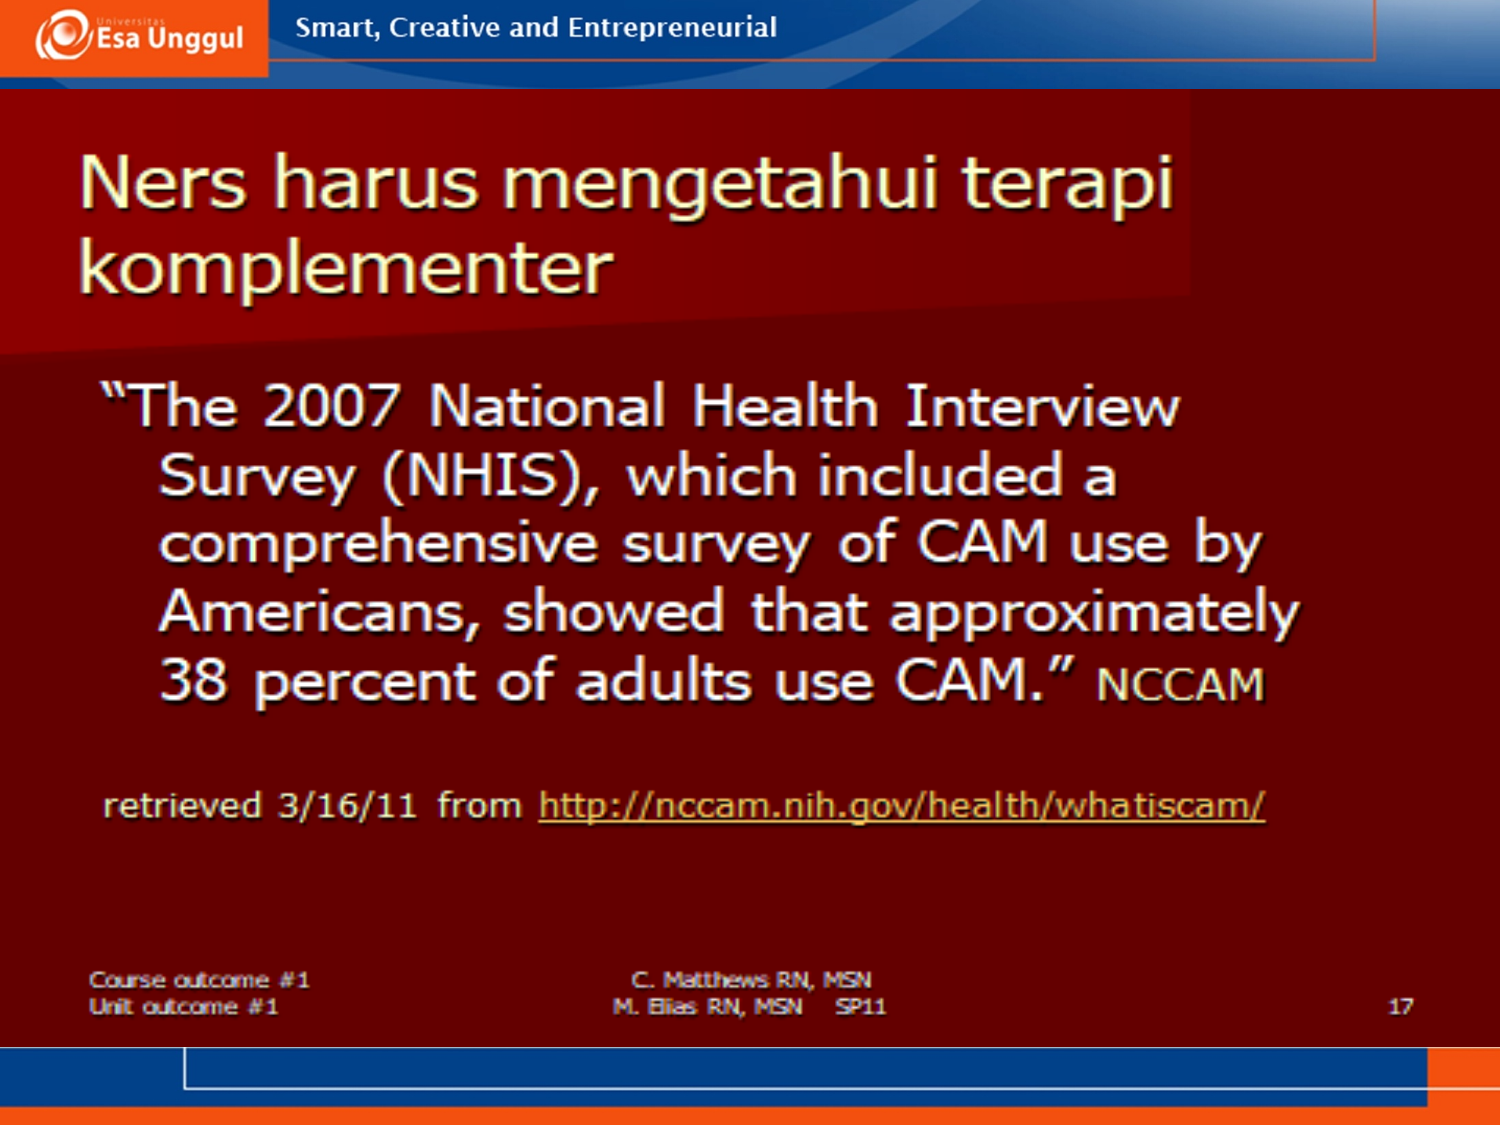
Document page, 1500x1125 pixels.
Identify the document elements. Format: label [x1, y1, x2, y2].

list [0, 89, 1500, 1047]
picture [0, 1047, 1500, 1125]
picture [0, 0, 1500, 89]
